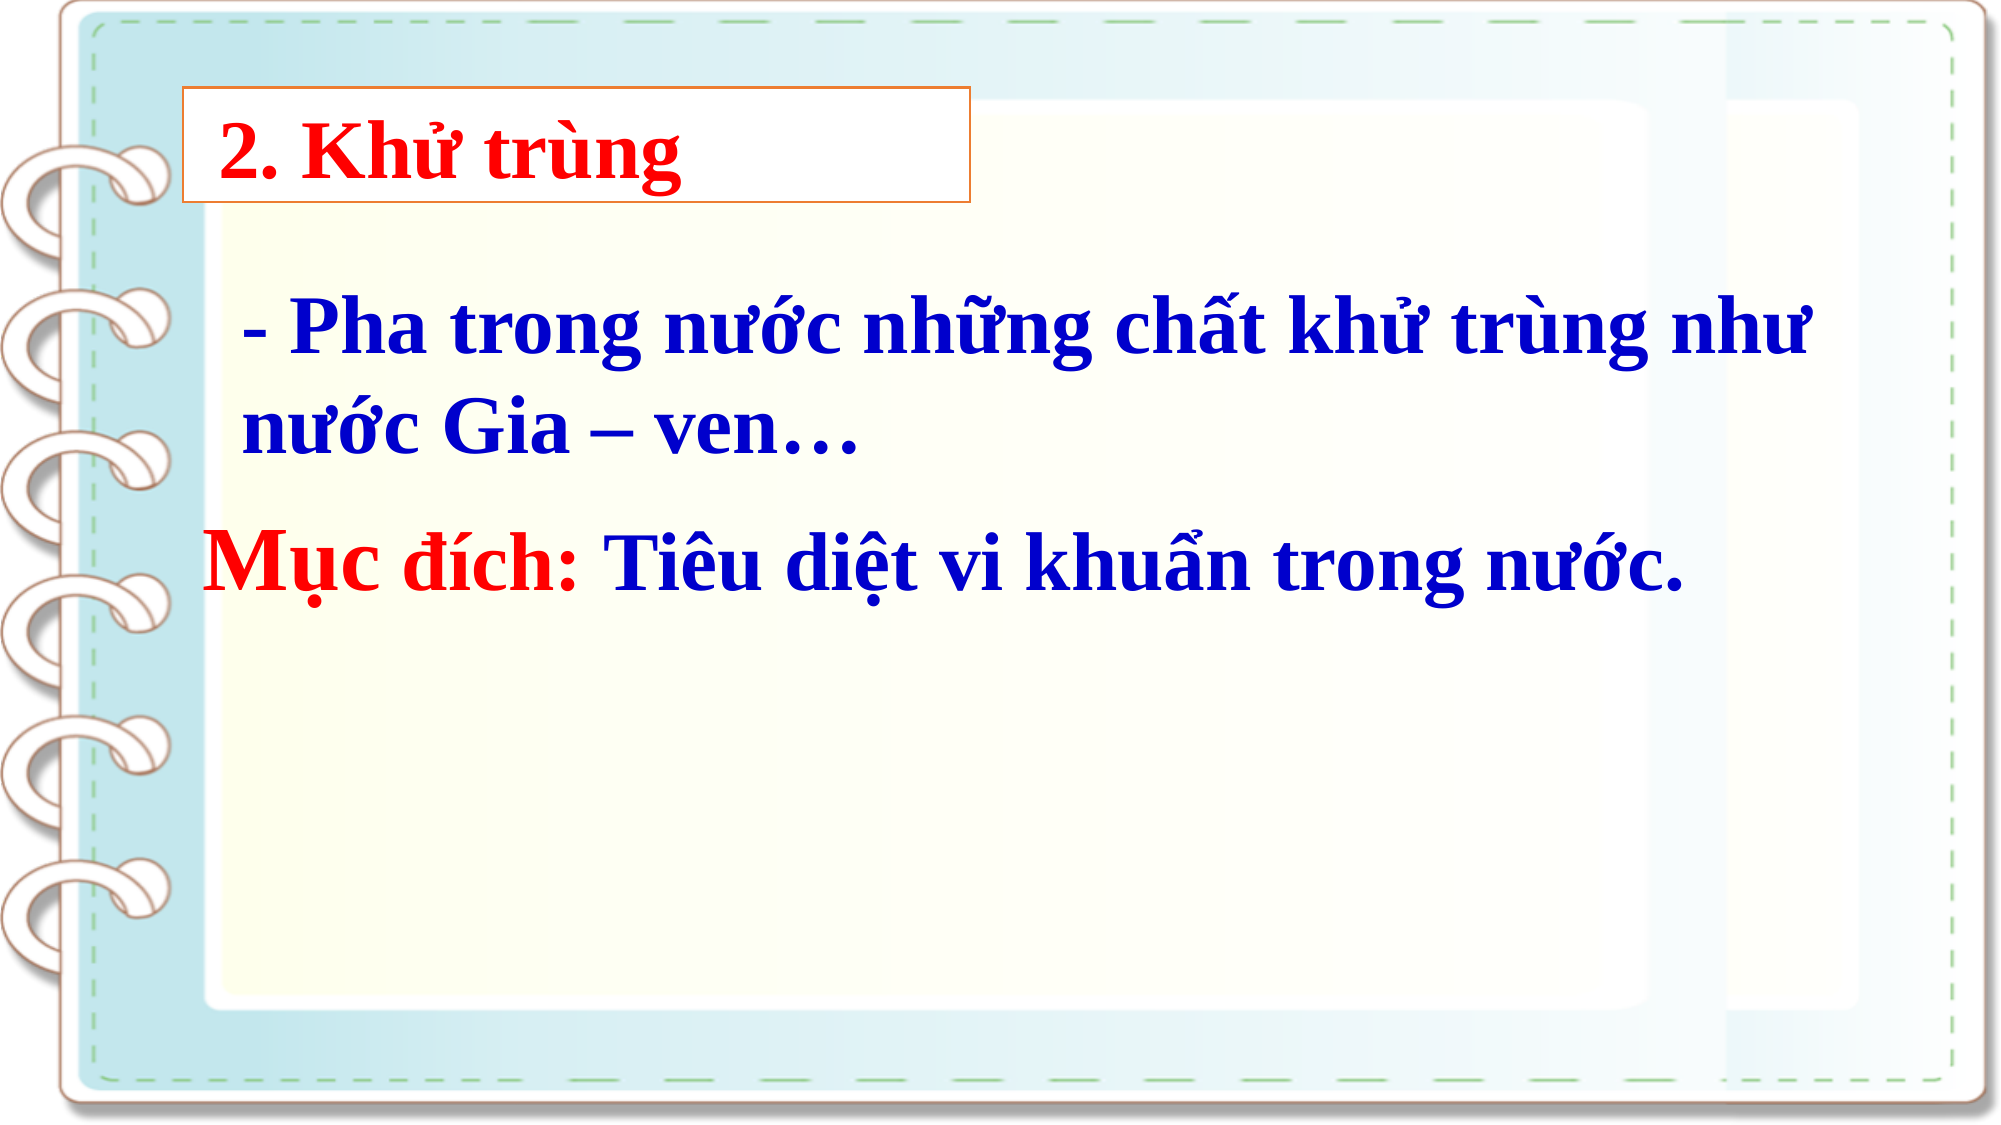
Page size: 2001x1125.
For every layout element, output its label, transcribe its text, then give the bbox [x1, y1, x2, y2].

text_box Mục đích: Tiêu diệt vi khuẩn trong nước. [188, 491, 1913, 759]
picture [0, 0, 2001, 1125]
text_box 2. Khử trùng [182, 86, 971, 203]
text_box - Pha trong nước những chất khử trùng như nước Gia – ven… [226, 262, 1950, 478]
